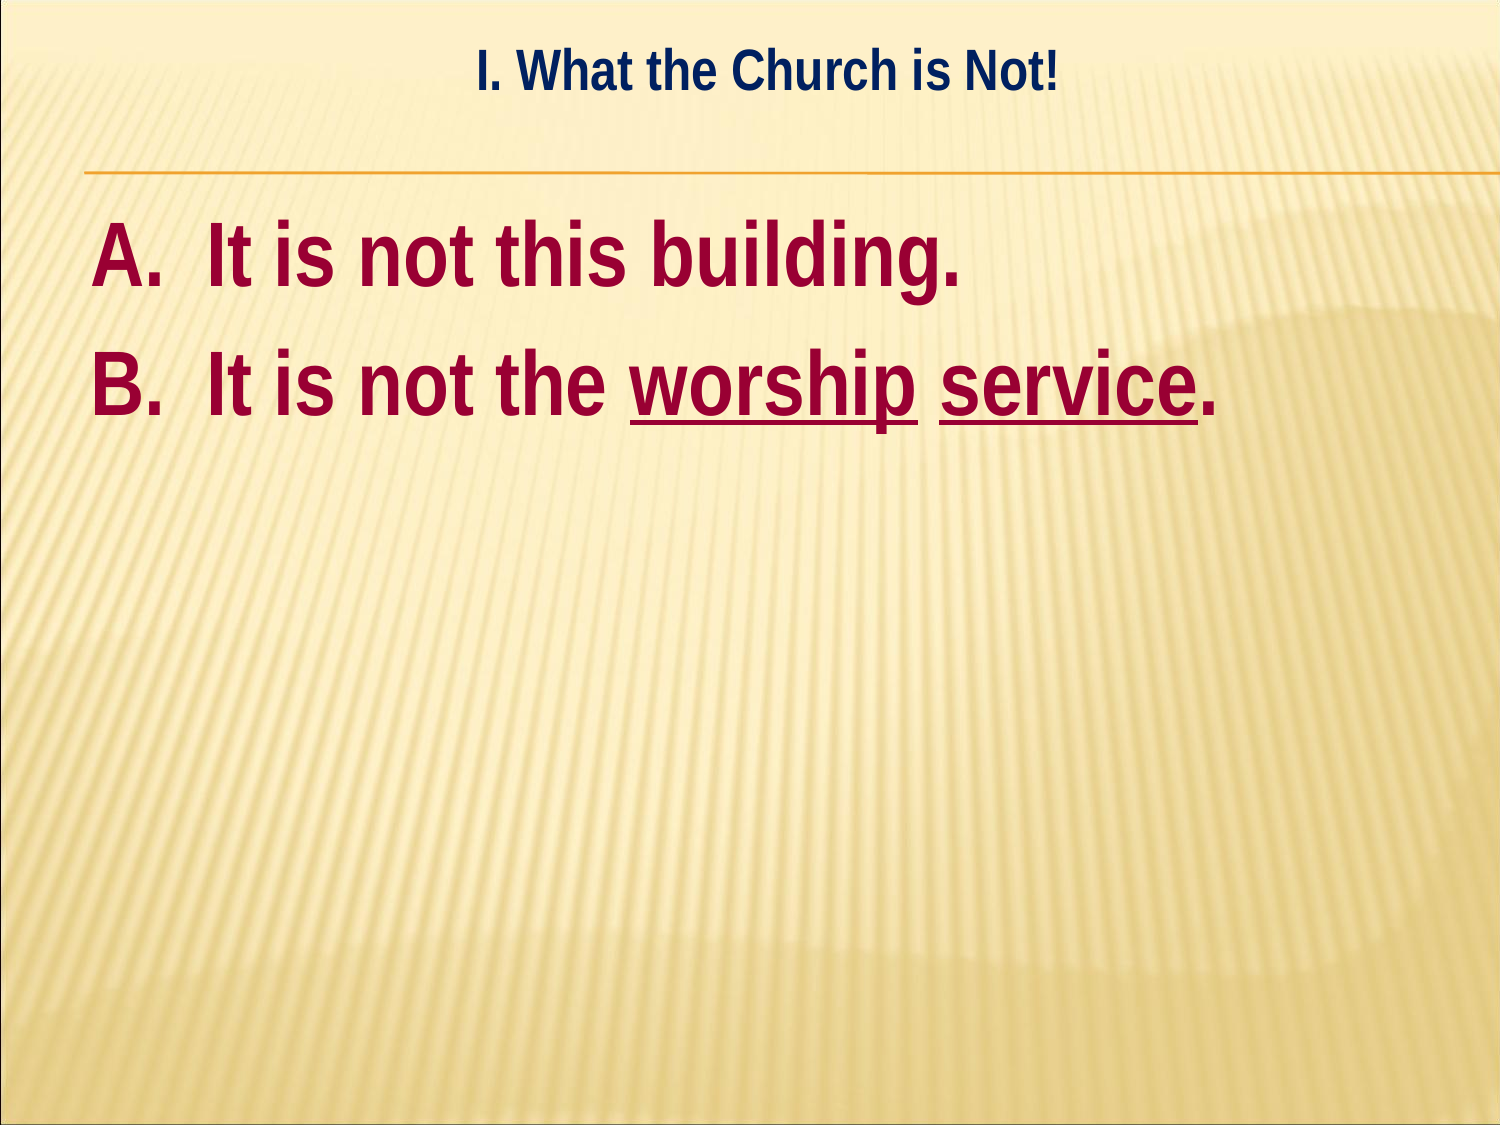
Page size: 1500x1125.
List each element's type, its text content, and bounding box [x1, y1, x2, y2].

list A. It is not this building. B. It is not the worship service. [75, 187, 1425, 1075]
picture [0, 0, 1500, 1125]
text_box I. What the Church is Not! [124, 24, 1413, 110]
